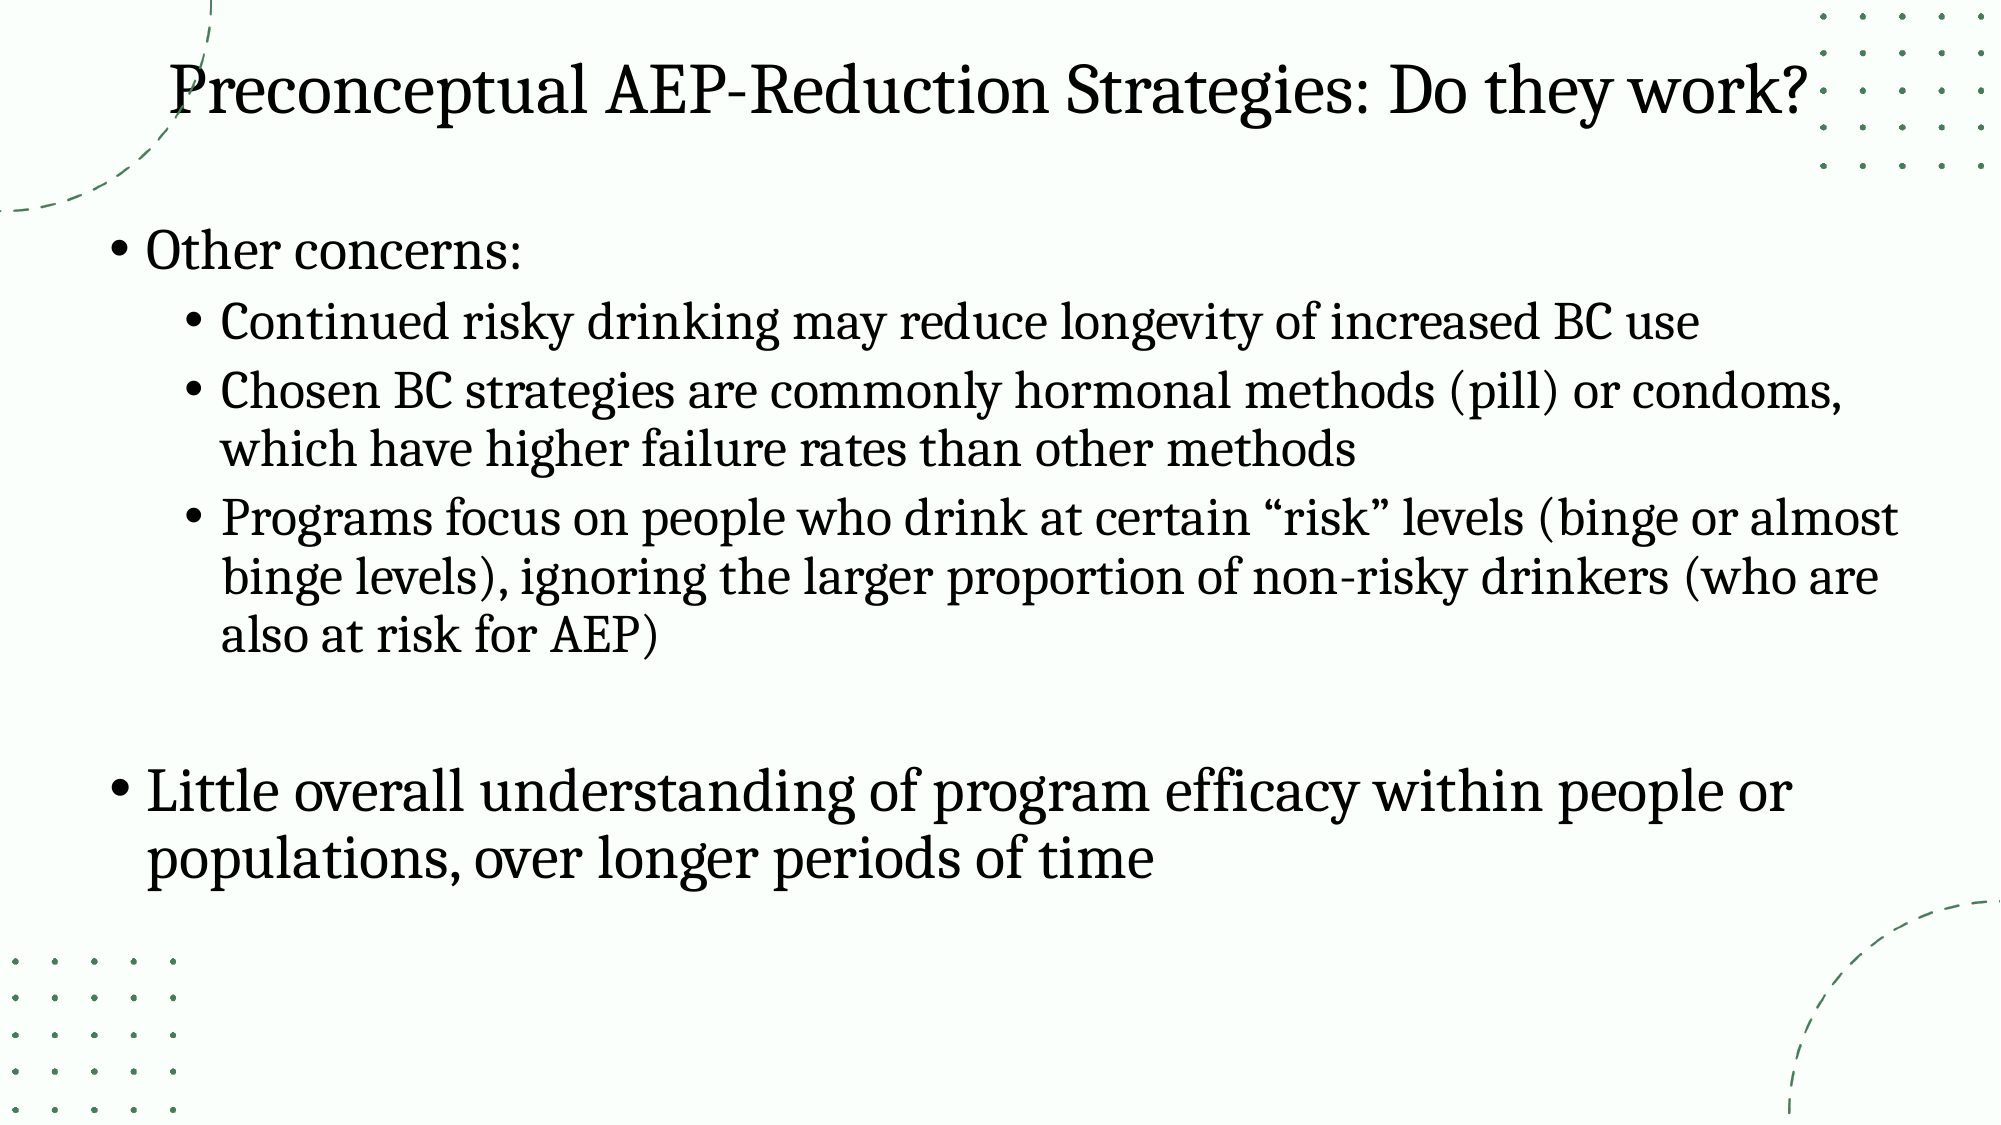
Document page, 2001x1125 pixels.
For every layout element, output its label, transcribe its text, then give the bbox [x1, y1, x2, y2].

picture [12, 958, 176, 1113]
list Other concerns: Continued risky drinking may reduce longevity of increased BC use Chosen BC strategies are commonly hormonal methods (pill) or condoms, which have higher failure rates than other methods Programs focus on people who drink at certain “risk” levels (binge or almost binge levels), ignoring the larger proportion of non-risky drinkers (who are also at risk for AEP) Little overall understanding of program efficacy within people or populations, over longer periods of time [94, 211, 1923, 1083]
picture [1788, 900, 2000, 1125]
picture [0, 0, 212, 212]
title Preconceptual AEP-Reduction Strategies: Do they work? [212, 14, 1820, 166]
picture [1820, 13, 1984, 169]
